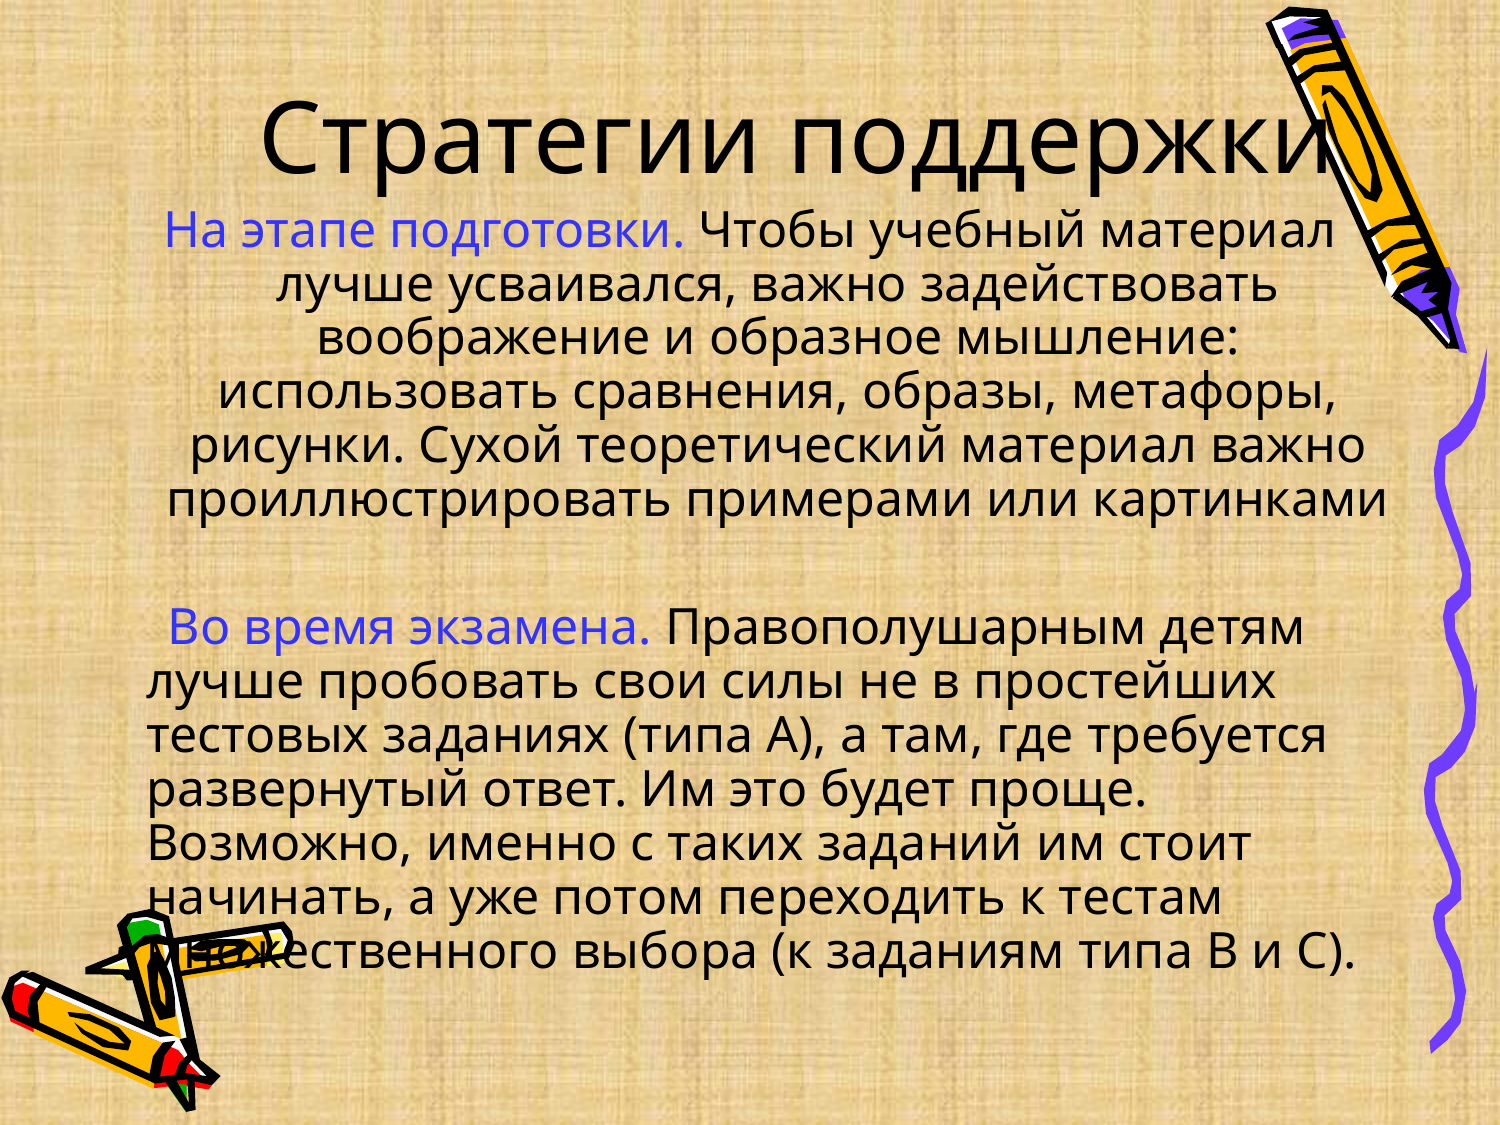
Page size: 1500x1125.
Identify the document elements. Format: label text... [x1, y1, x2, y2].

list На этапе подготовки. Чтобы учебный материал лучше усваивался, важно задействовать воображение и образное мышление: использовать сравнения, образы, метафоры, рисунки. Сухой теоретический материал важно проиллюстрировать примерами или картинками Во время экзамена. Правополушарным детям лучше пробовать свои силы не в простейших тестовых заданиях (типа А), а там, где требуется развернутый ответ. Им это будет проще. Возможно, именно с таких заданий им стоит начинать, а уже потом переходить к тестам множественного выбора (к заданиям типа В и С). [74, 196, 1426, 1038]
title Стратегии поддержки [74, 42, 1426, 196]
picture [0, 0, 1500, 1125]
